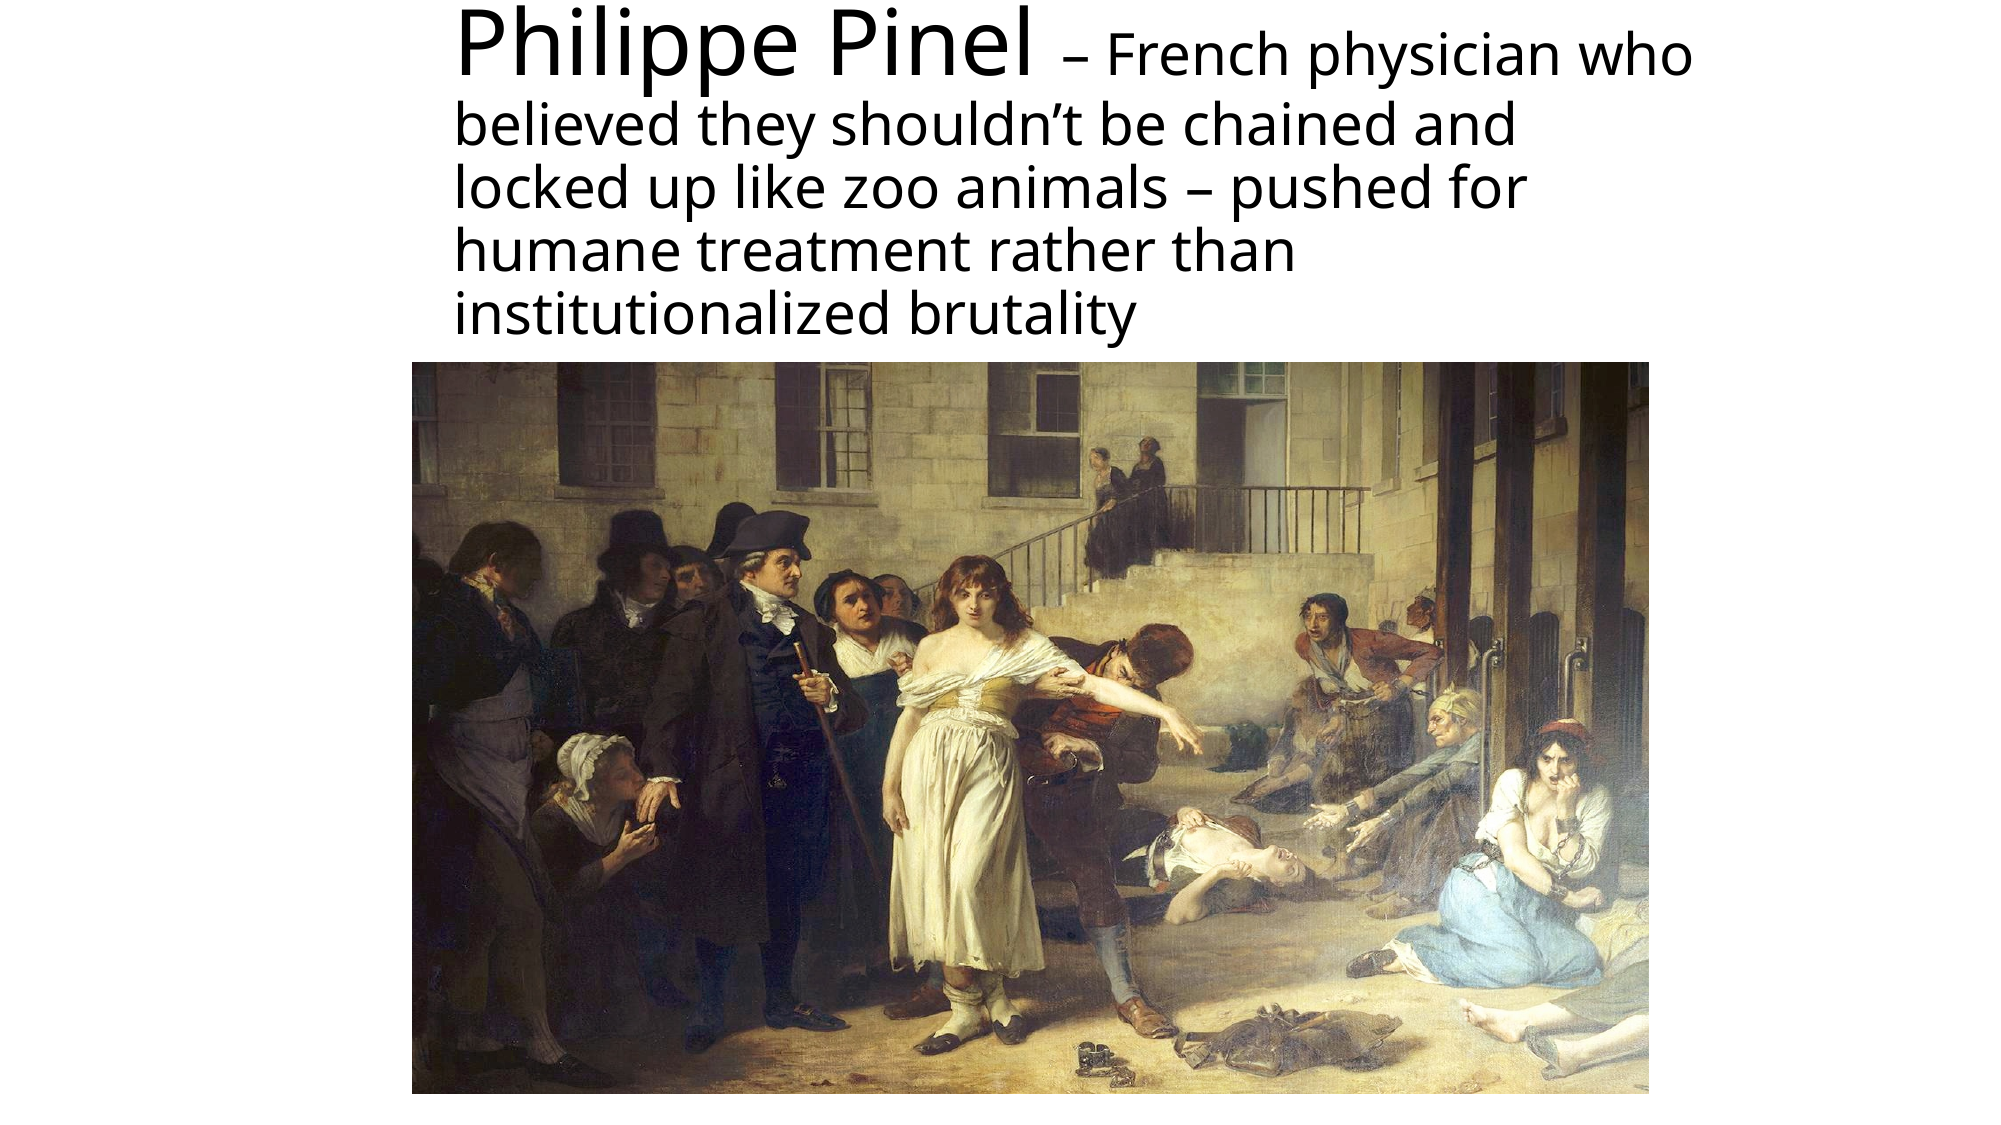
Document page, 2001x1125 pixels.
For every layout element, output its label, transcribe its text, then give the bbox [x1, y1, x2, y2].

picture [412, 362, 1649, 1094]
title Philippe Pinel – French physician who believed they shouldn’t be chained and locked up like zoo animals – pushed for humane treatment rather than institutionalized brutality [438, 12, 1718, 331]
